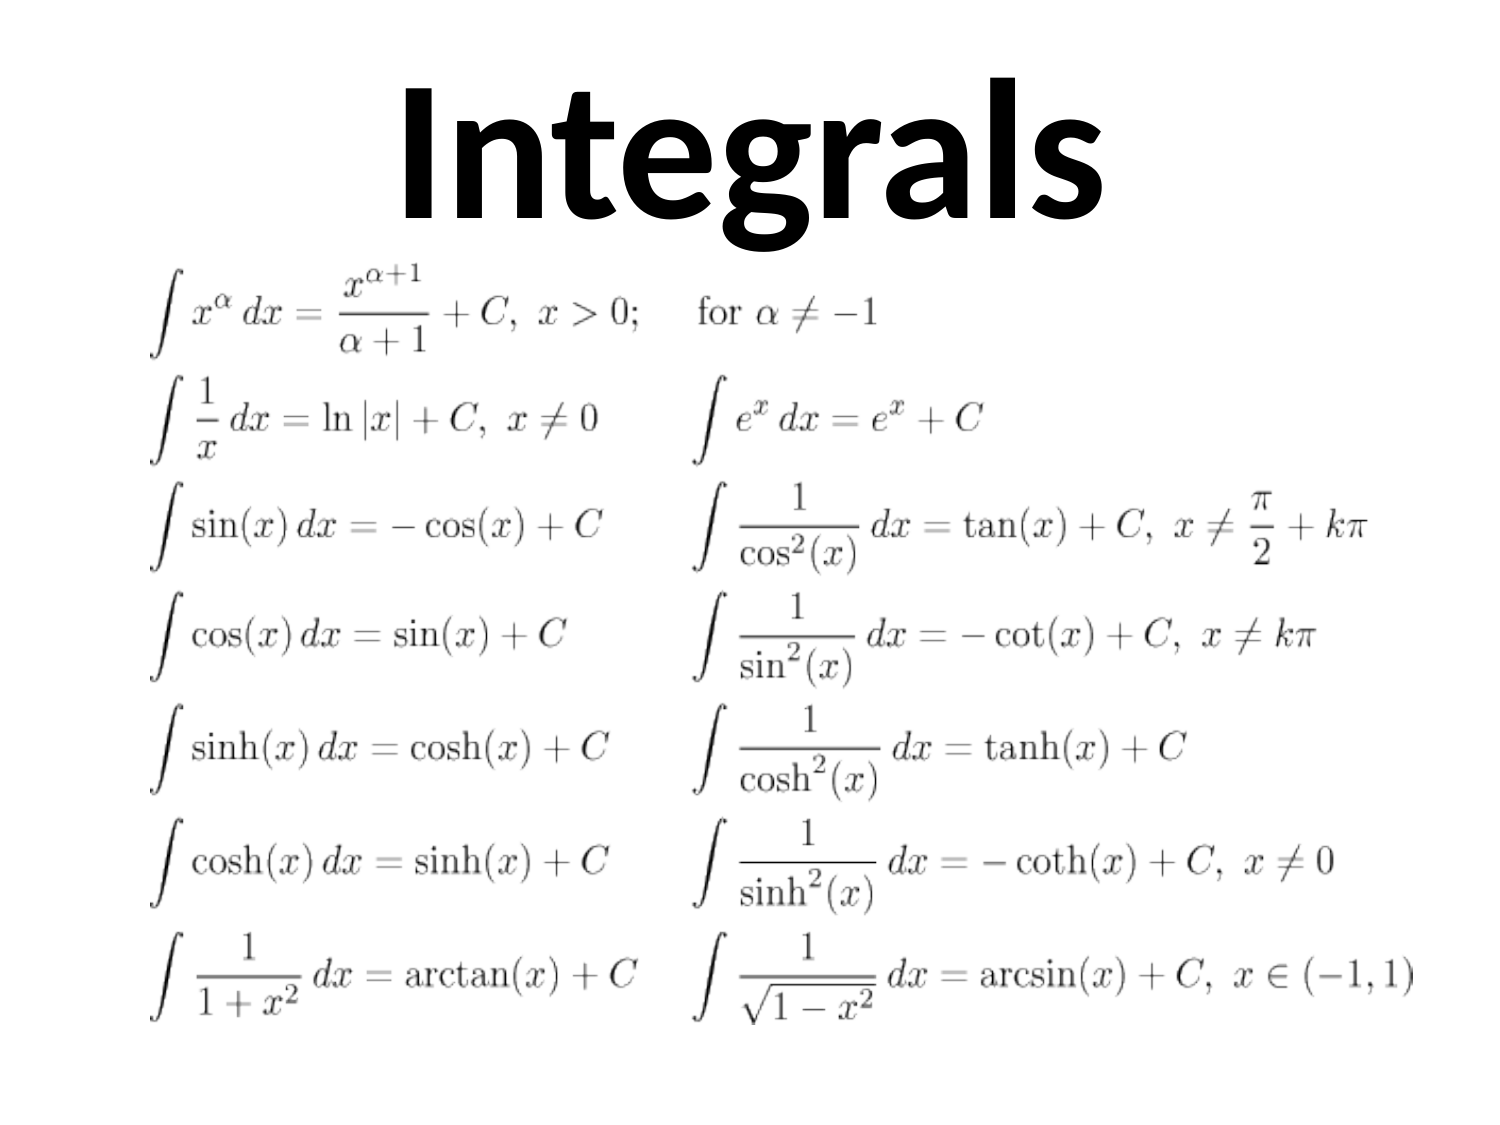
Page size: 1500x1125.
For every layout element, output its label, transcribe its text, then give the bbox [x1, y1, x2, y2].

title Integrals [75, 45, 1425, 233]
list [149, 262, 1413, 1026]
